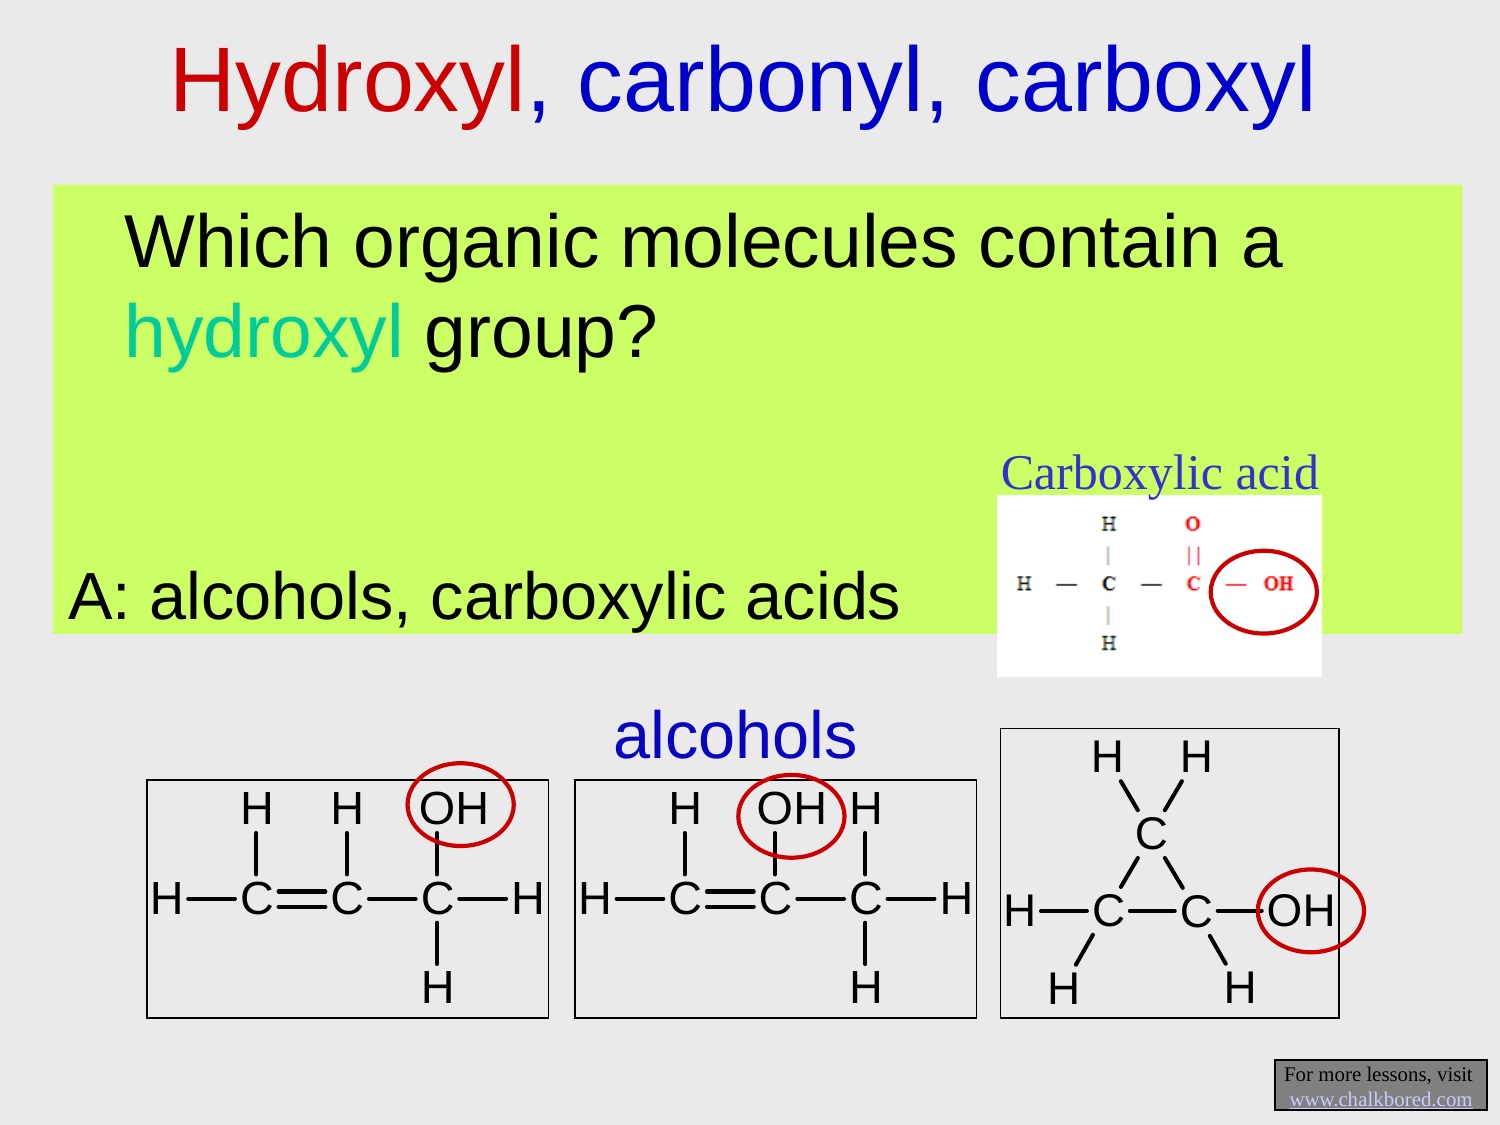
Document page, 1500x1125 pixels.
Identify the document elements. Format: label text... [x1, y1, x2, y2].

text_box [1077, 455, 1095, 489]
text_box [1039, 466, 1052, 488]
text_box For more lessons, visit www.chalkbored.com [1274, 1060, 1488, 1111]
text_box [986, 494, 1353, 678]
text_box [1036, 477, 1046, 489]
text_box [1243, 466, 1254, 488]
list Which organic molecules contain a hydroxyl group? A: alcohols, carboxylic acids [53, 184, 1463, 634]
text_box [1100, 467, 1107, 488]
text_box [1114, 467, 1120, 488]
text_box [1151, 467, 1163, 490]
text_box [1296, 455, 1315, 489]
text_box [1003, 457, 1016, 488]
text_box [1128, 467, 1144, 488]
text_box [1260, 466, 1277, 489]
title Hydroxyl, carbonyl, carboxyl [50, 24, 1438, 125]
text_box [1339, 875, 1365, 946]
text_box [147, 692, 1339, 1018]
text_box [1238, 477, 1248, 489]
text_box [1203, 467, 1220, 489]
